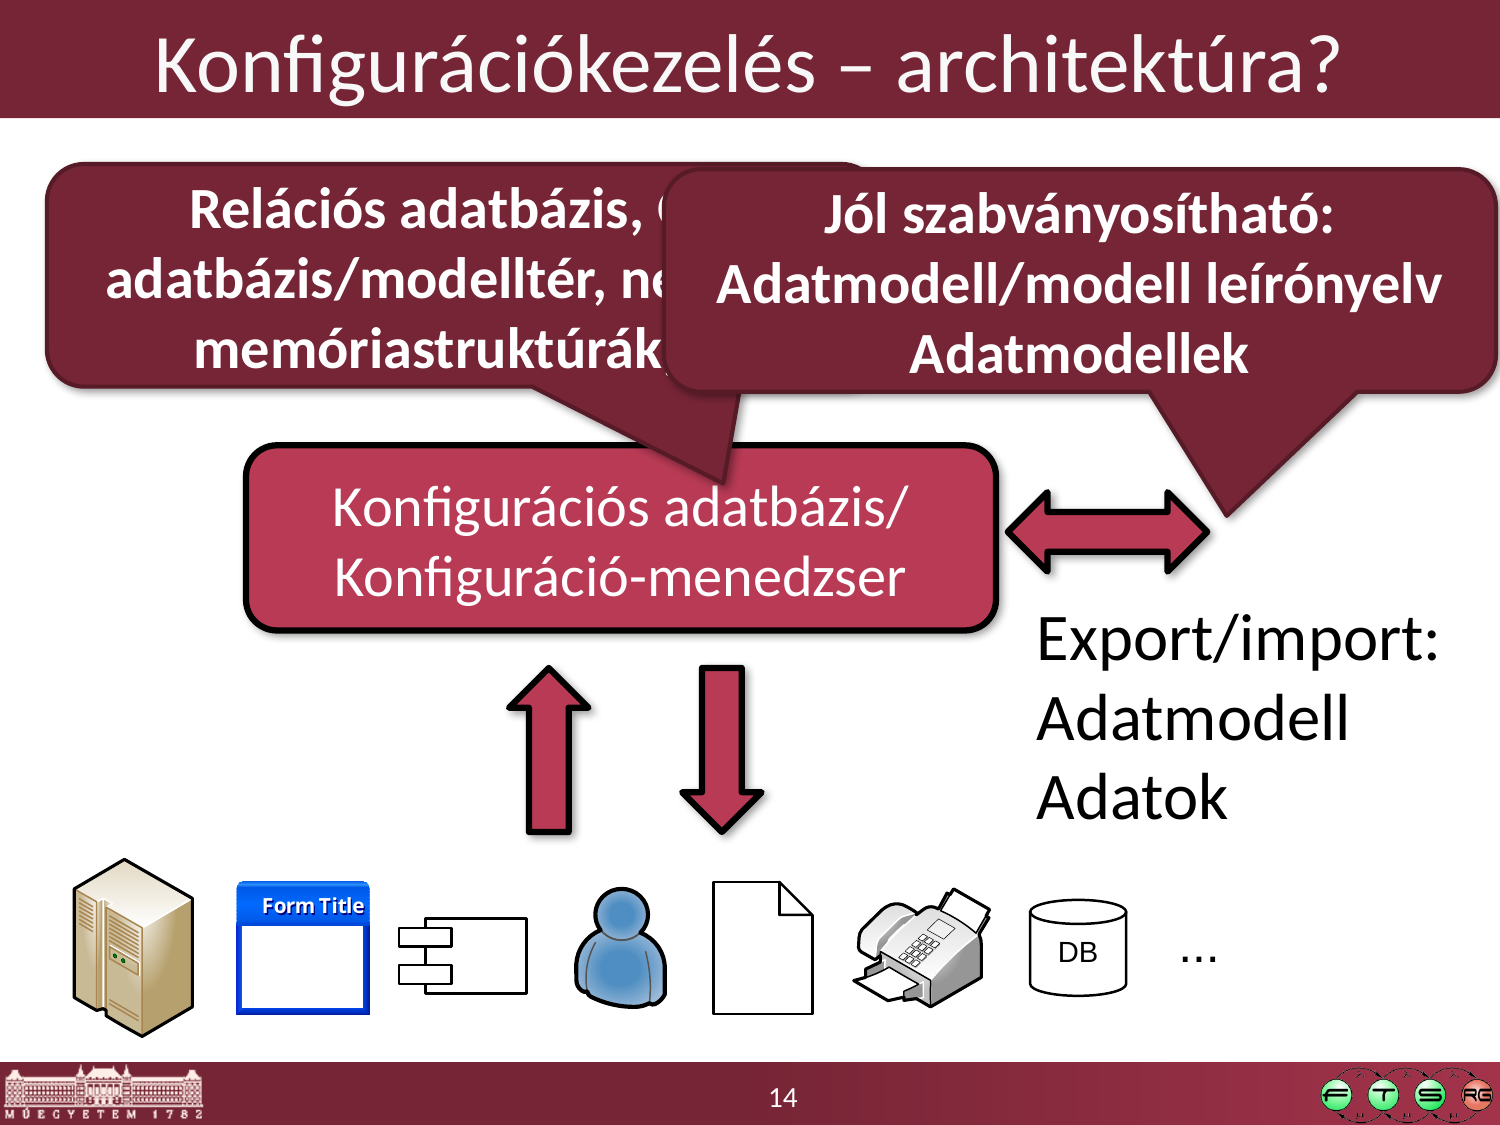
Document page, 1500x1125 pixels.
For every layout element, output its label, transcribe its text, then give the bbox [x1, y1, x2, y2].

text_box Konfigurációs adatbázis/ Konfiguráció-menedzser [243, 443, 999, 633]
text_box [1007, 491, 1460, 844]
text_box Relációs adatbázis, OO adatbázis/modelltér, nem OO memóriastruktúrák, … [44, 161, 860, 486]
picture [1318, 1065, 1494, 1125]
text_box [680, 665, 764, 835]
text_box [70, 855, 1223, 1041]
text_box [507, 665, 591, 835]
picture [0, 1063, 209, 1123]
title Konfigurációkezelés – architektúra? [0, 0, 1500, 119]
text_box Jól szabványosítható: Adatmodell/modell leírónyelv Adatmodellek [661, 167, 1499, 490]
